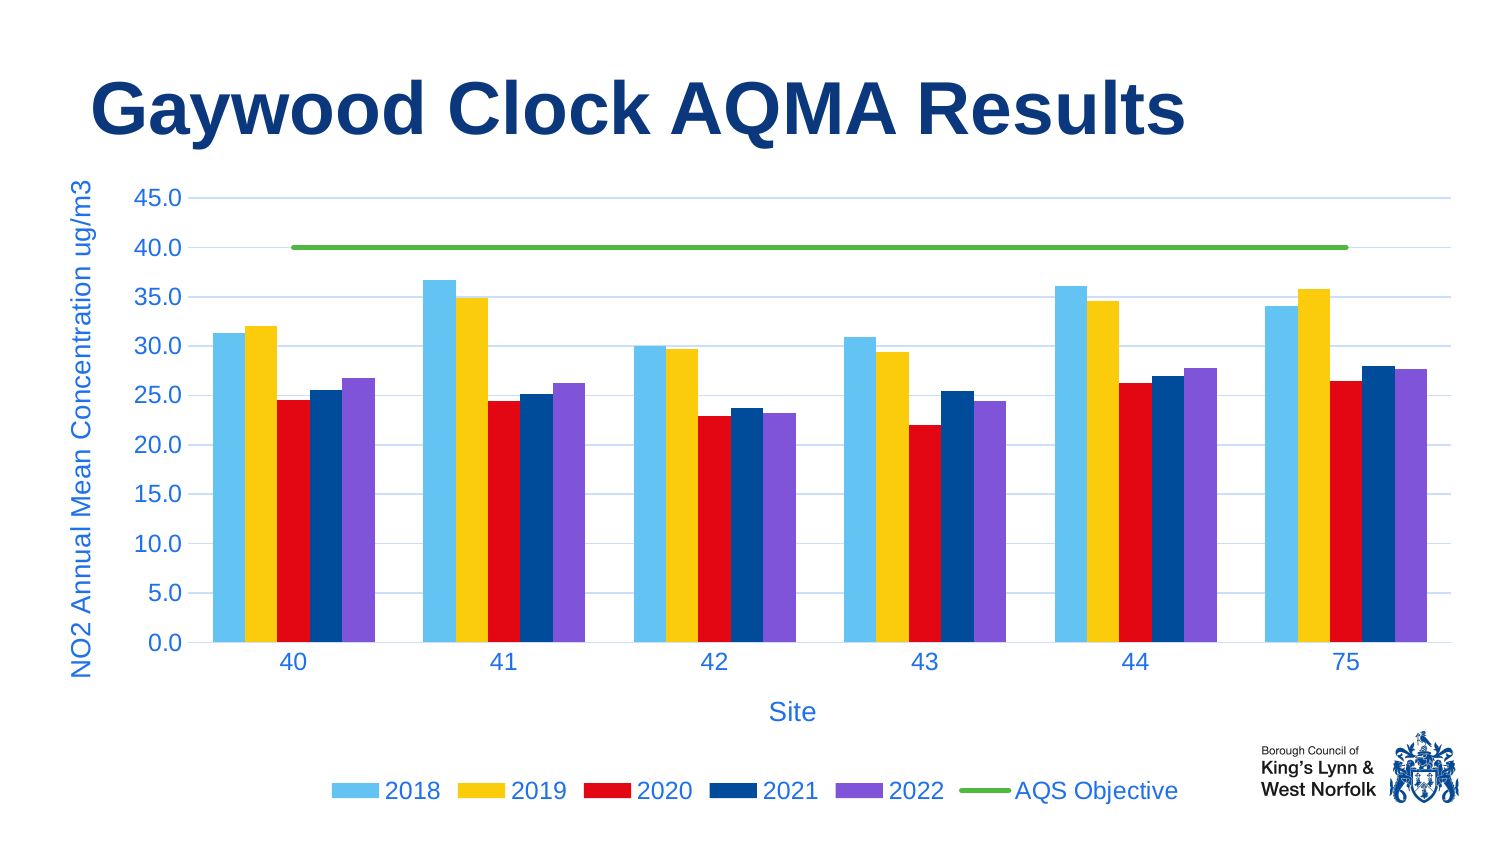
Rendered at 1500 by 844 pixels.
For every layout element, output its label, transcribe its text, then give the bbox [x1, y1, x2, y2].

chart [30, 171, 1481, 811]
title Gaywood Clock AQMA Results [75, 33, 1425, 170]
